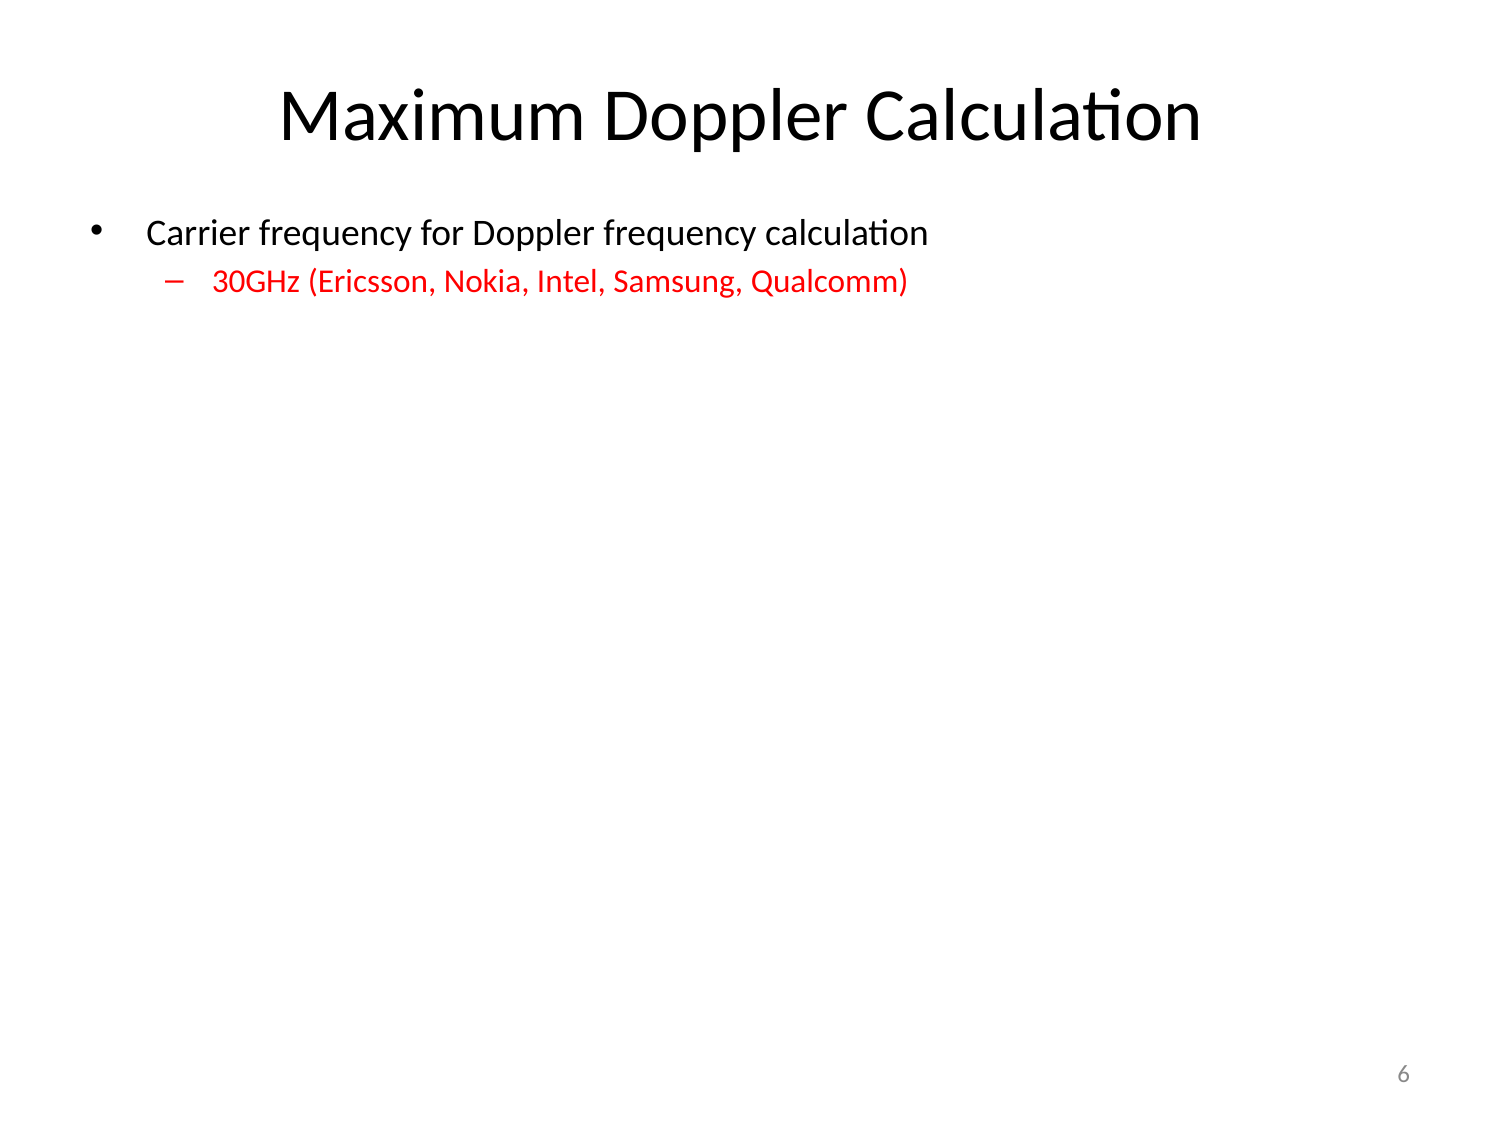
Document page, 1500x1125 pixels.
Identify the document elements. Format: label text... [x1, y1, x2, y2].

slide_number 6 [1074, 1042, 1425, 1103]
title Maximum Doppler Calculation [75, 45, 1425, 175]
list Carrier frequency for Doppler frequency calculation 30GHz (Ericsson, Nokia, Intel, Samsung, Qualcomm) [75, 200, 1425, 1005]
